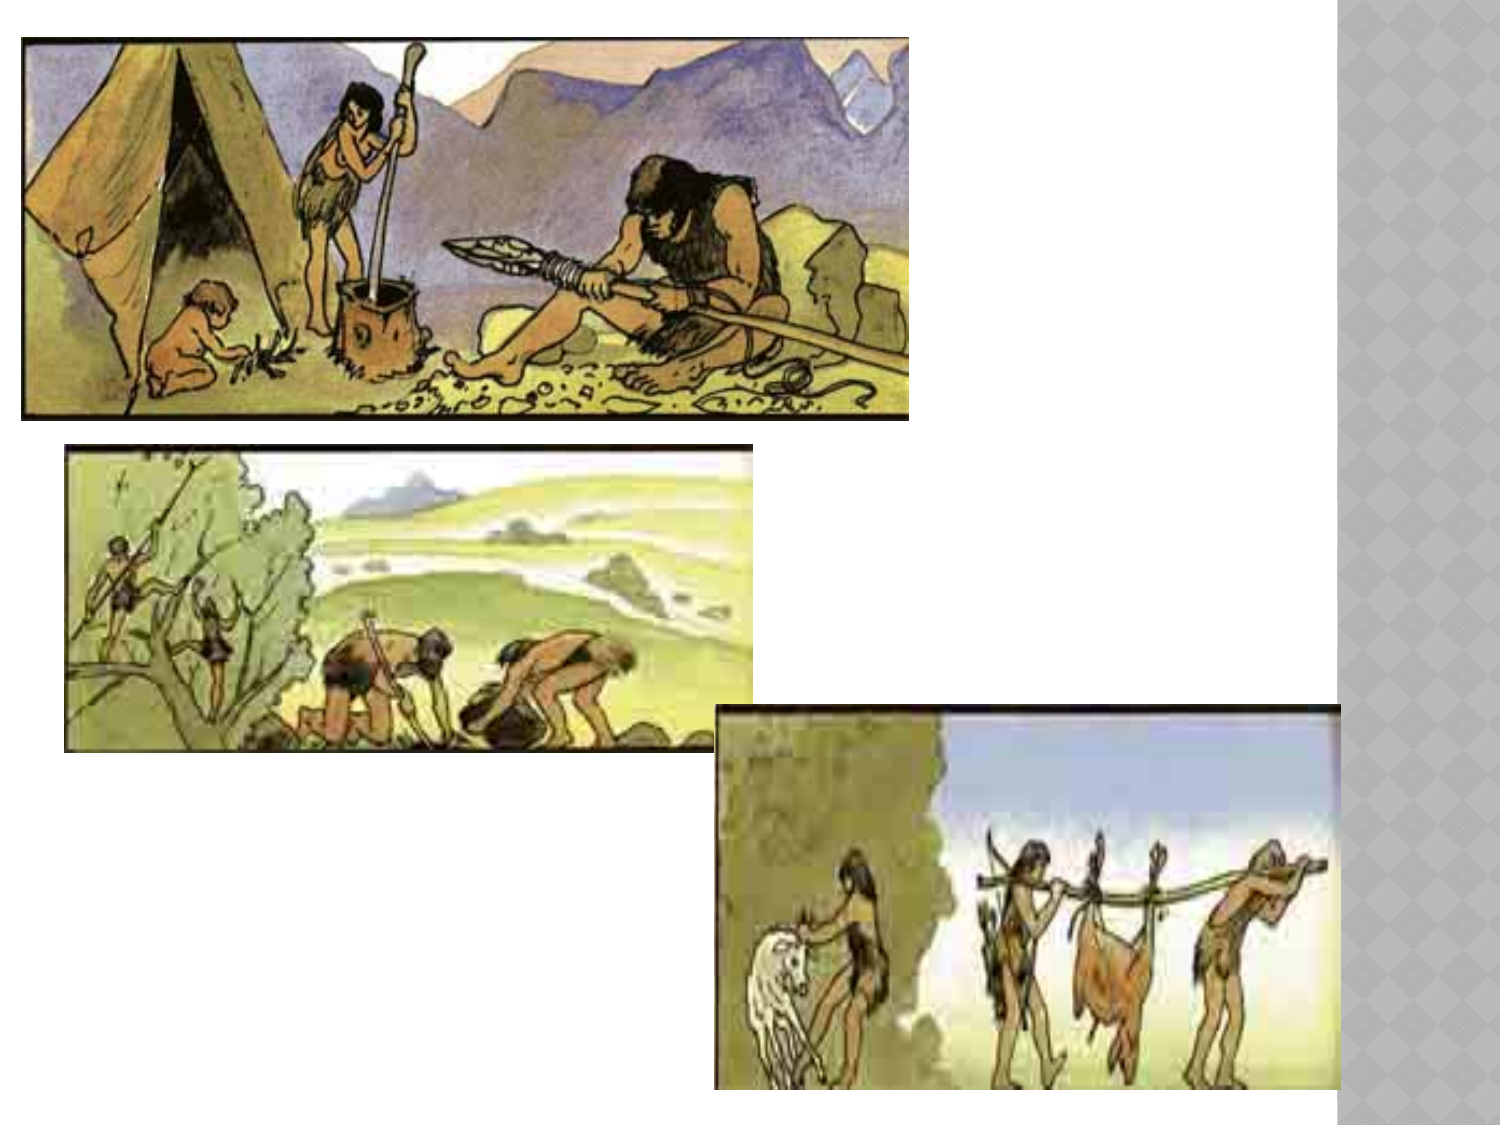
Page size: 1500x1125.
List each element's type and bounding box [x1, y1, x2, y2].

picture [20, 37, 909, 422]
picture [64, 443, 1341, 1090]
